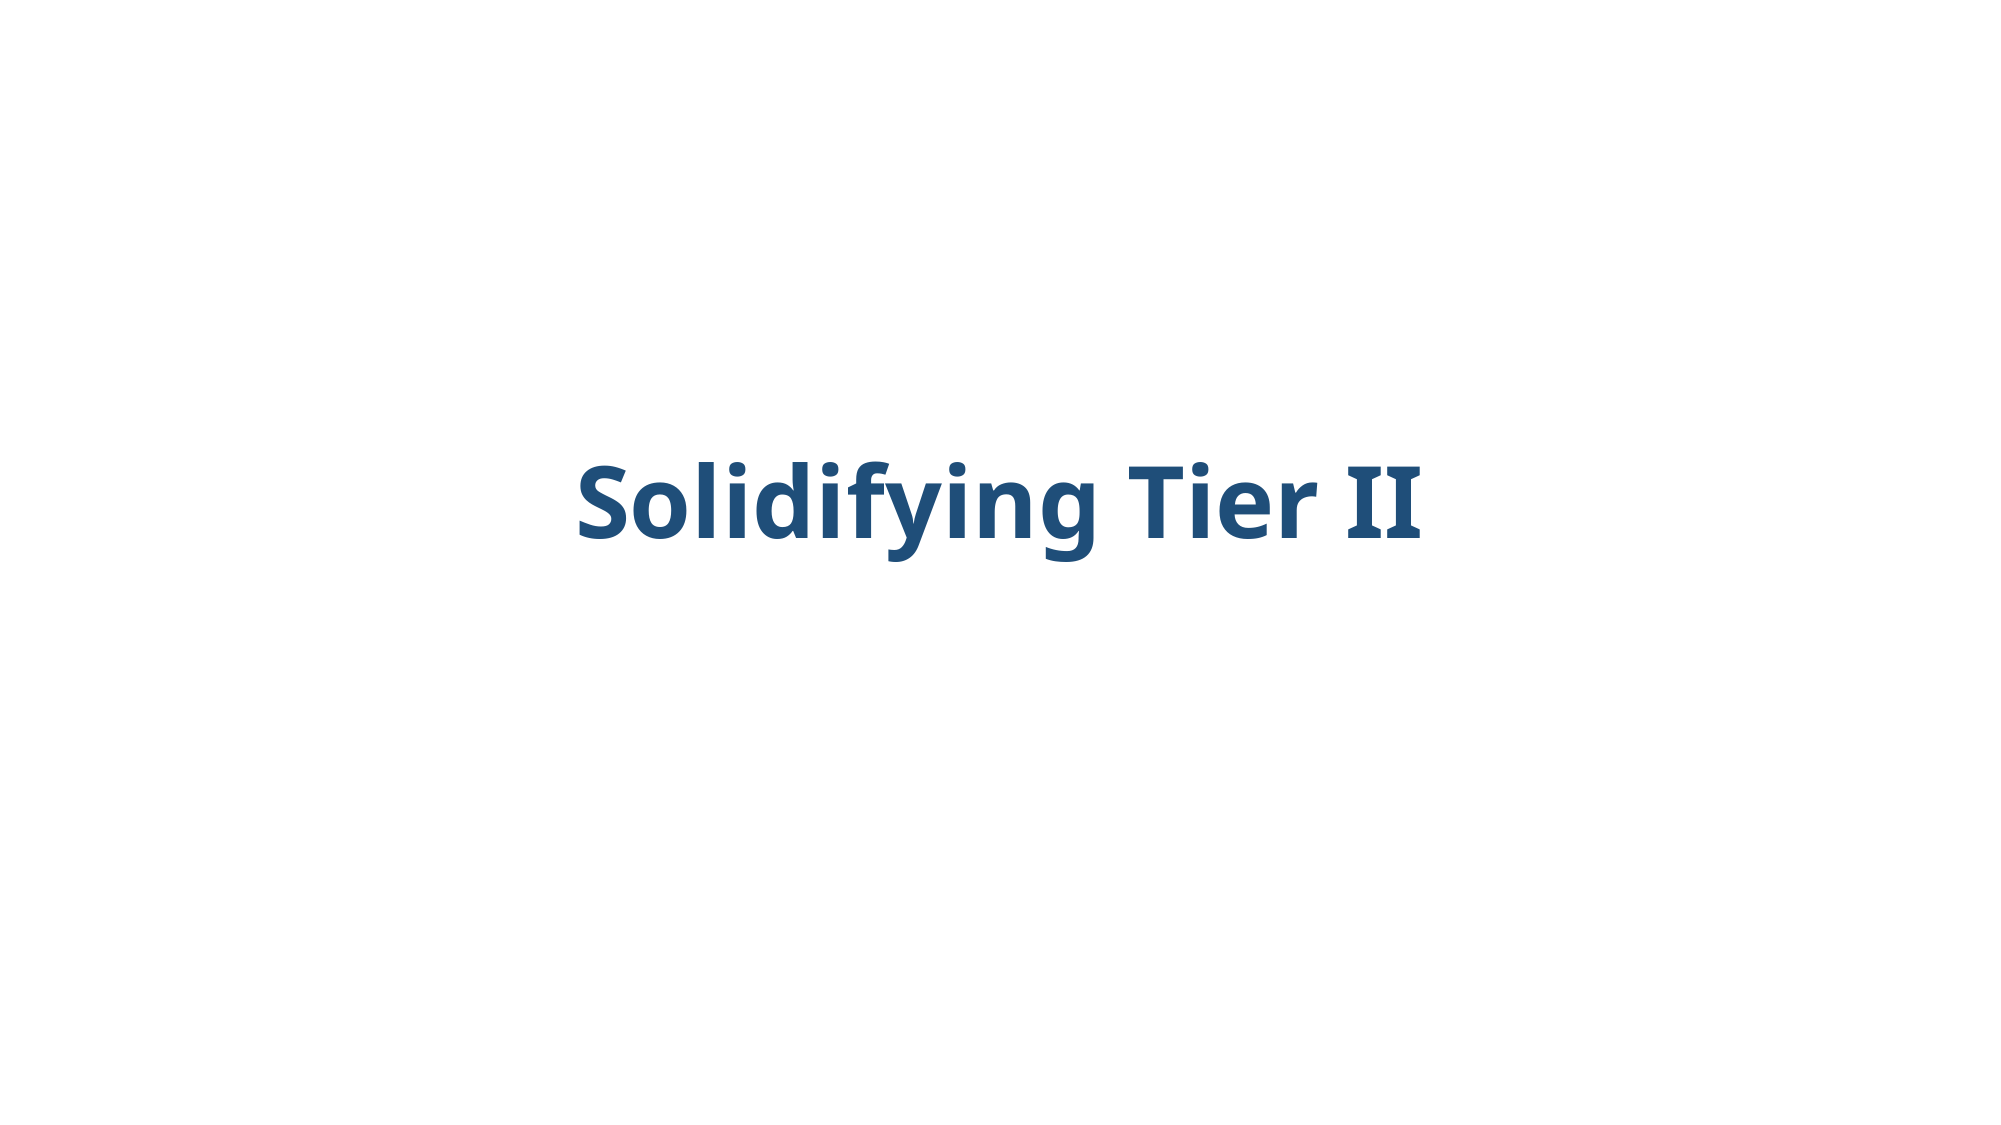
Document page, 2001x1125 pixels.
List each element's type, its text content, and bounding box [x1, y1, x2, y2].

title Solidifying Tier II [324, 412, 1675, 600]
